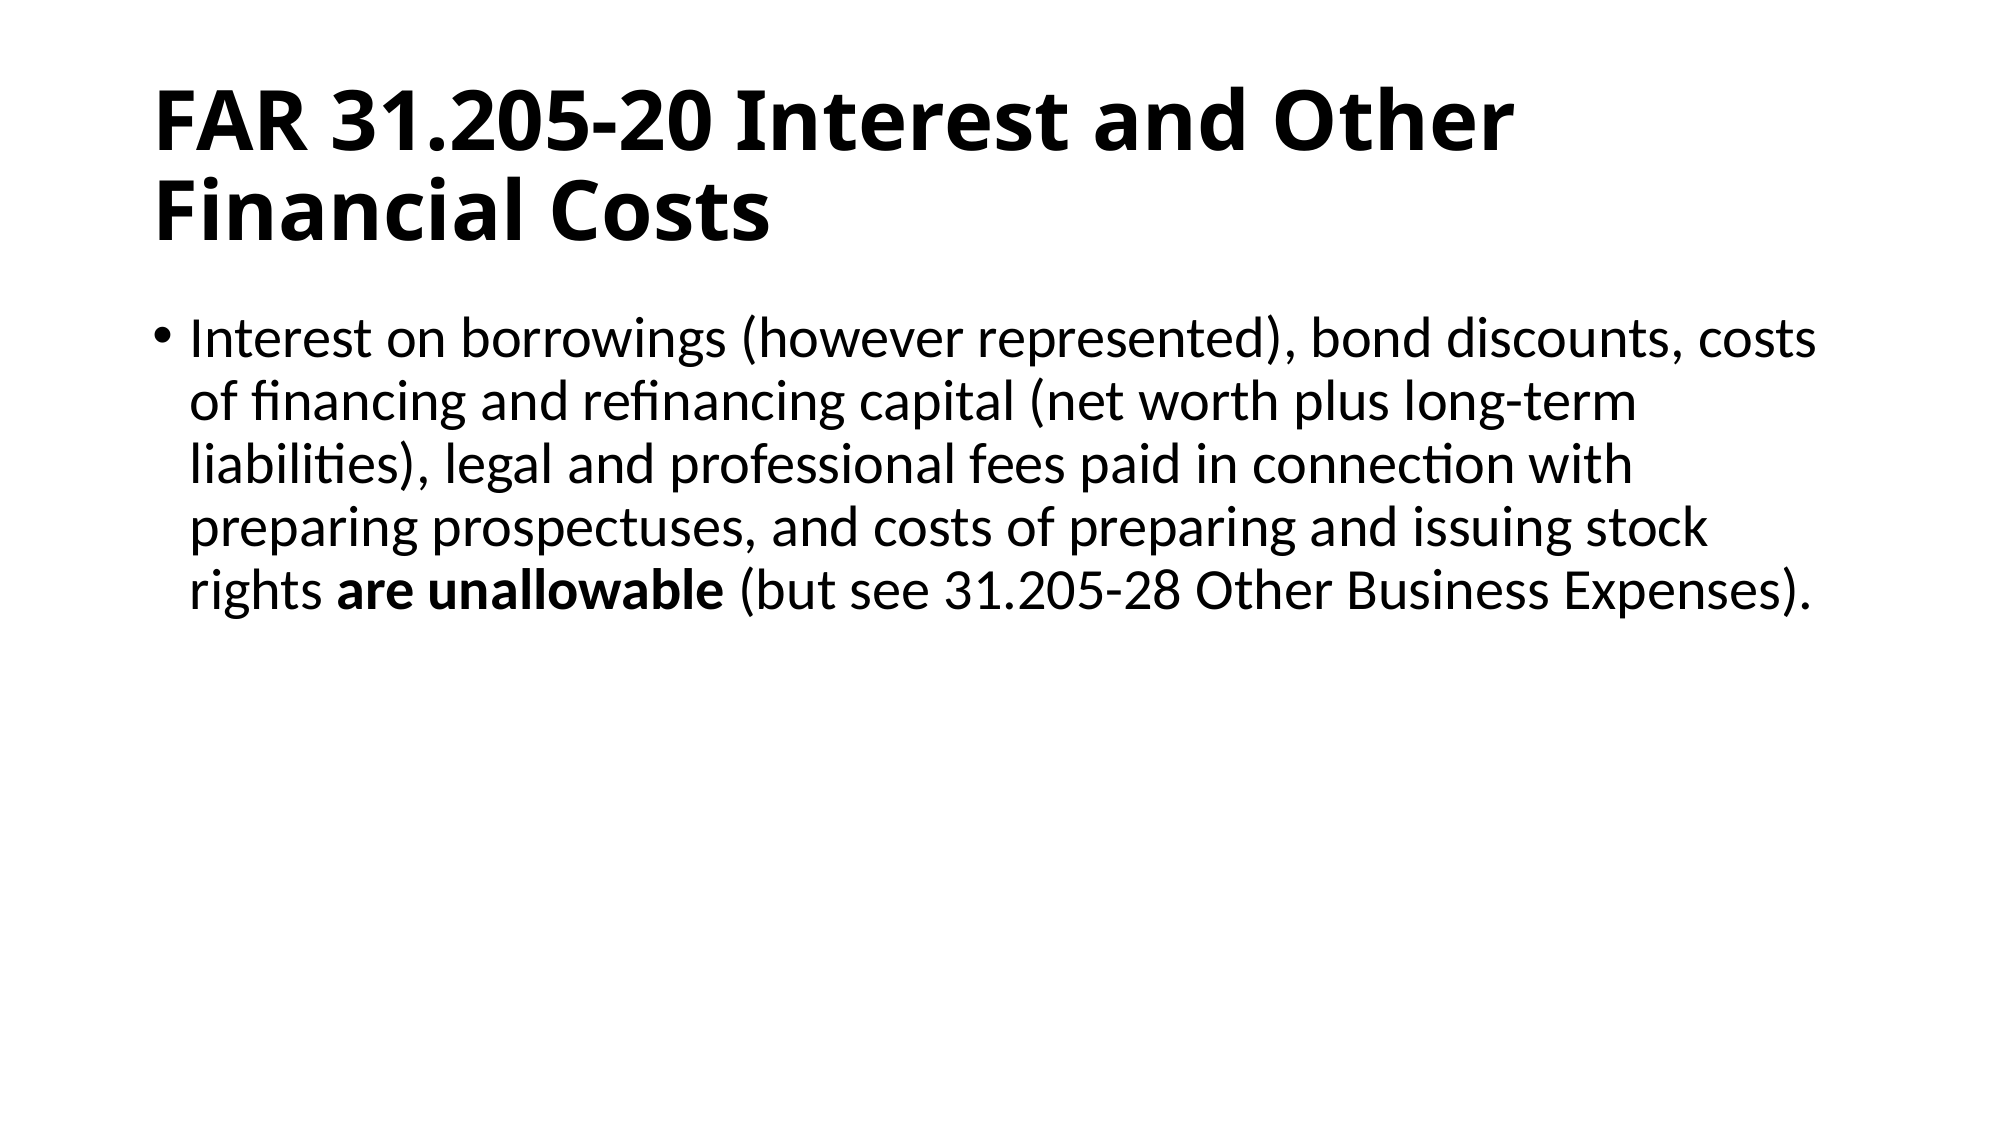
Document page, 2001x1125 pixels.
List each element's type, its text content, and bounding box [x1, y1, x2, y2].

list Interest on borrowings (however represented), bond discounts, costs of financing and refinancing capital (net worth plus long-term liabilities), legal and professional fees paid in connection with preparing prospectuses, and costs of preparing and issuing stock rights are unallowable (but see 31.205-28 Other Business Expenses). [137, 299, 1863, 1014]
title FAR 31.205-20 Interest and Other Financial Costs [137, 59, 1863, 278]
